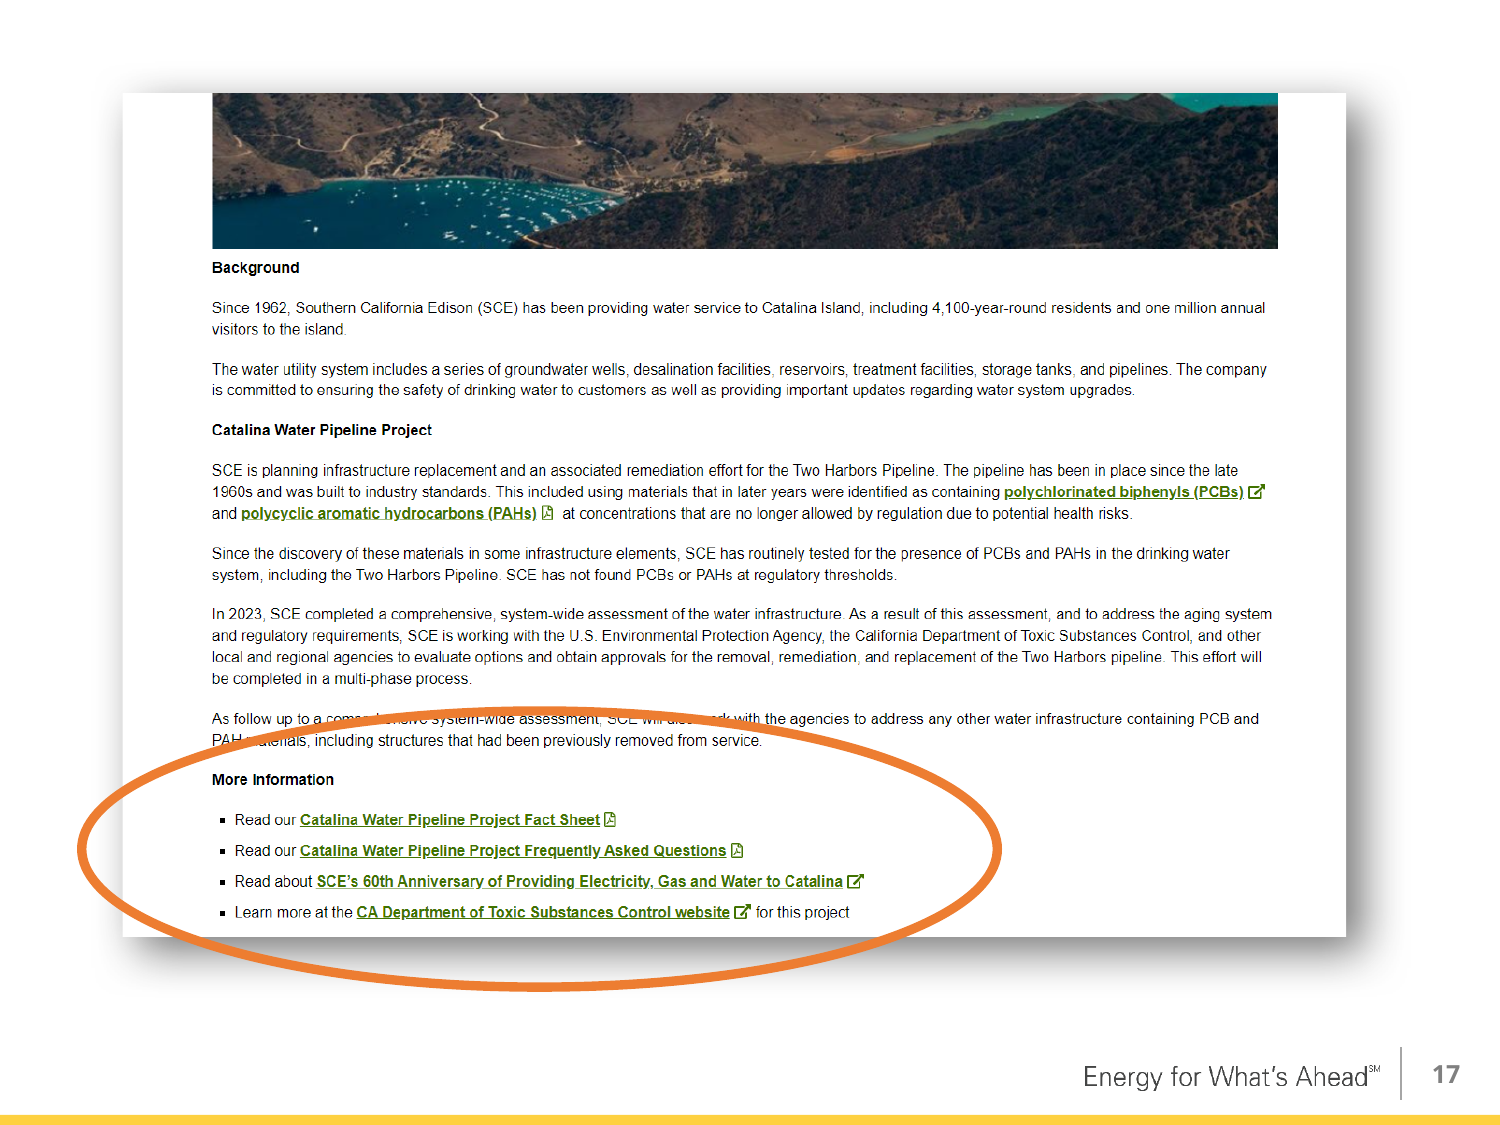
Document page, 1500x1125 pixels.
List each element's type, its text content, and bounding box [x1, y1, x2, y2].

slide_number 17 [1390, 1045, 1476, 1106]
text_box [80, 791, 122, 907]
picture [1085, 1065, 1380, 1091]
picture [122, 93, 1347, 937]
text_box [183, 937, 896, 989]
